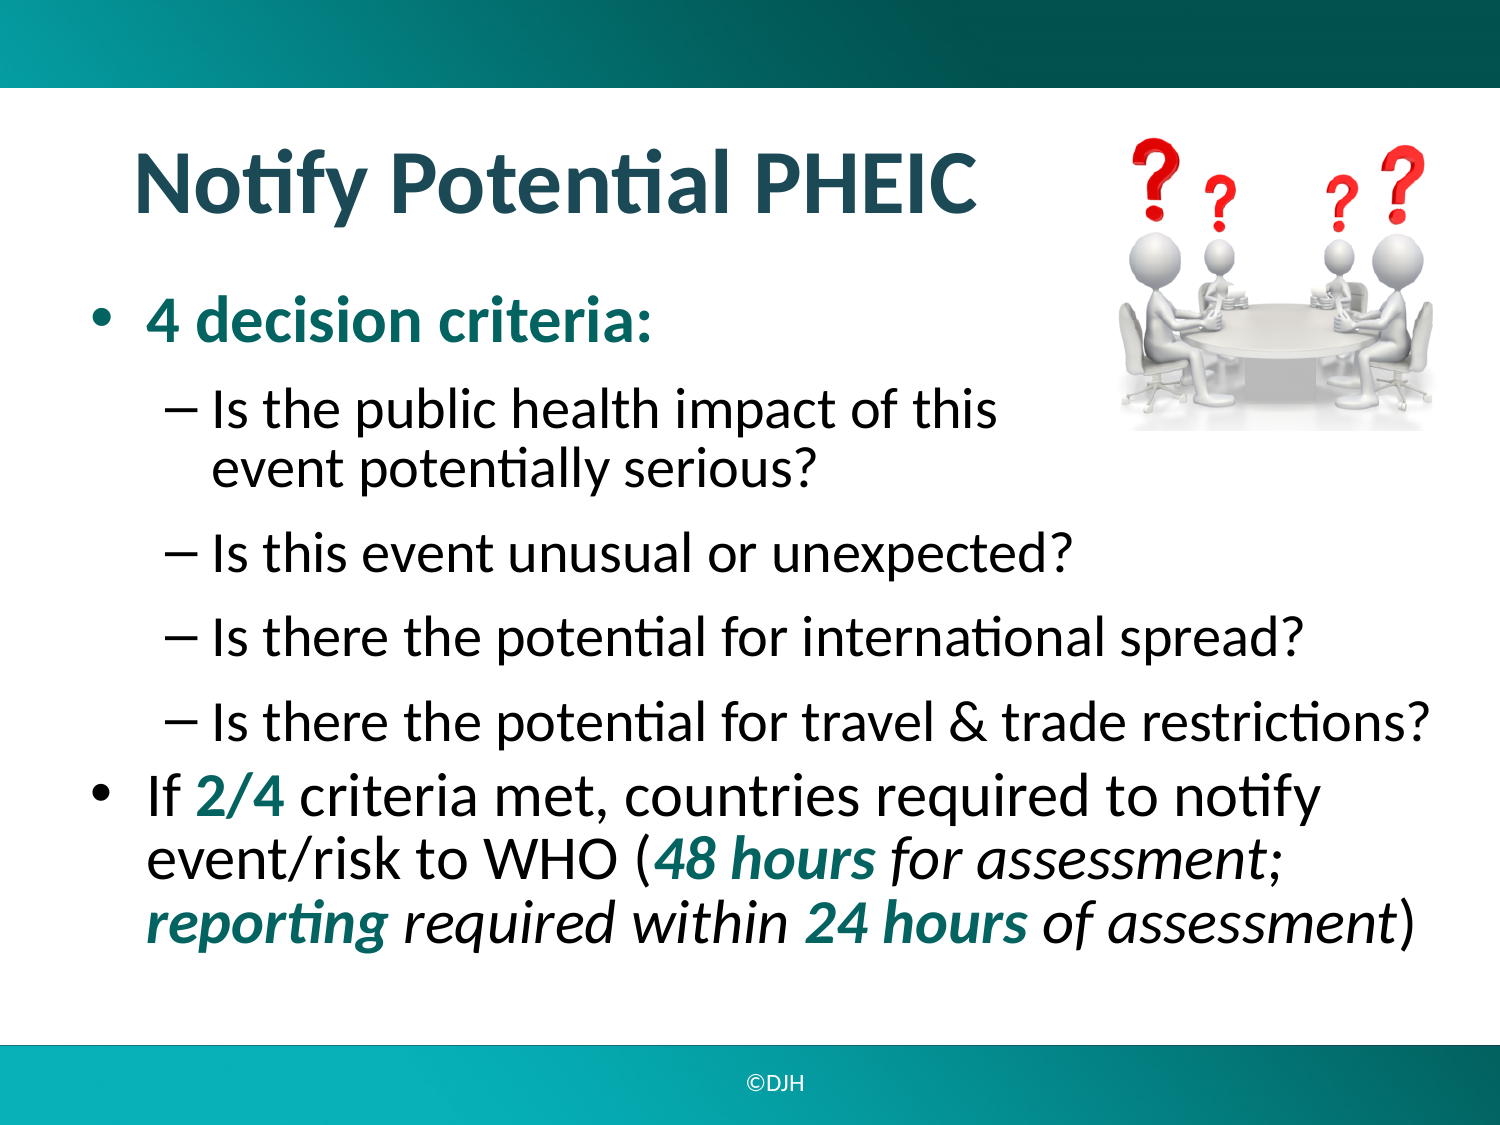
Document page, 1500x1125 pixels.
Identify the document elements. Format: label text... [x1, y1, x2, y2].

title Notify Potential PHEIC [112, 87, 1000, 280]
list 4 decision criteria: Is the public health impact of this event potentially serious? Is this event unusual or unexpected? Is there the potential for international spread? Is there the potential for travel & trade restrictions? If 2/4 criteria met, countries required to notify event/risk to WHO (48 hours for assessment; reporting required within 24 hours of assessment) [75, 280, 1463, 1011]
picture [1099, 134, 1451, 431]
picture [0, 0, 1500, 88]
picture [0, 1045, 1500, 1125]
